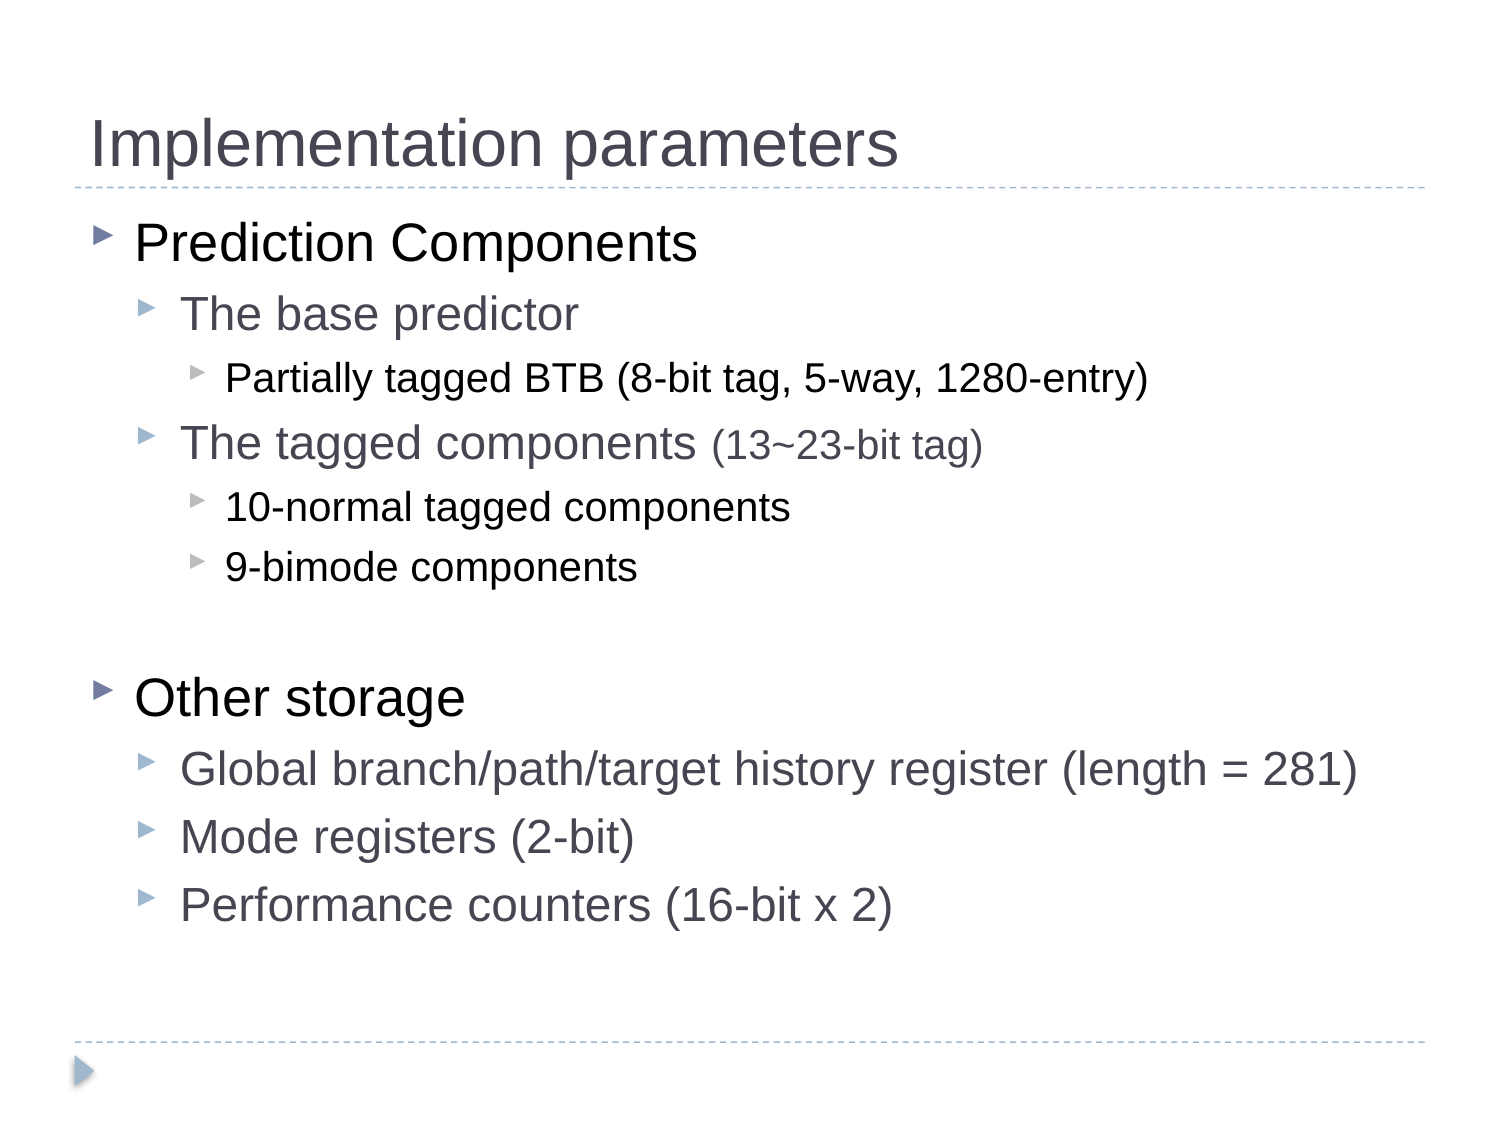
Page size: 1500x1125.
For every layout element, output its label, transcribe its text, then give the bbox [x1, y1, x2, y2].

list Prediction Components The base predictor Partially tagged BTB (8-bit tag, 5-way, 1280-entry) The tagged components (13~23-bit tag) 10-normal tagged components 9-bimode components Other storage Global branch/path/target history register (length = 281) Mode registers (2-bit) Performance counters (16-bit x 2) [75, 200, 1425, 1010]
title Implementation parameters [75, 24, 1425, 188]
